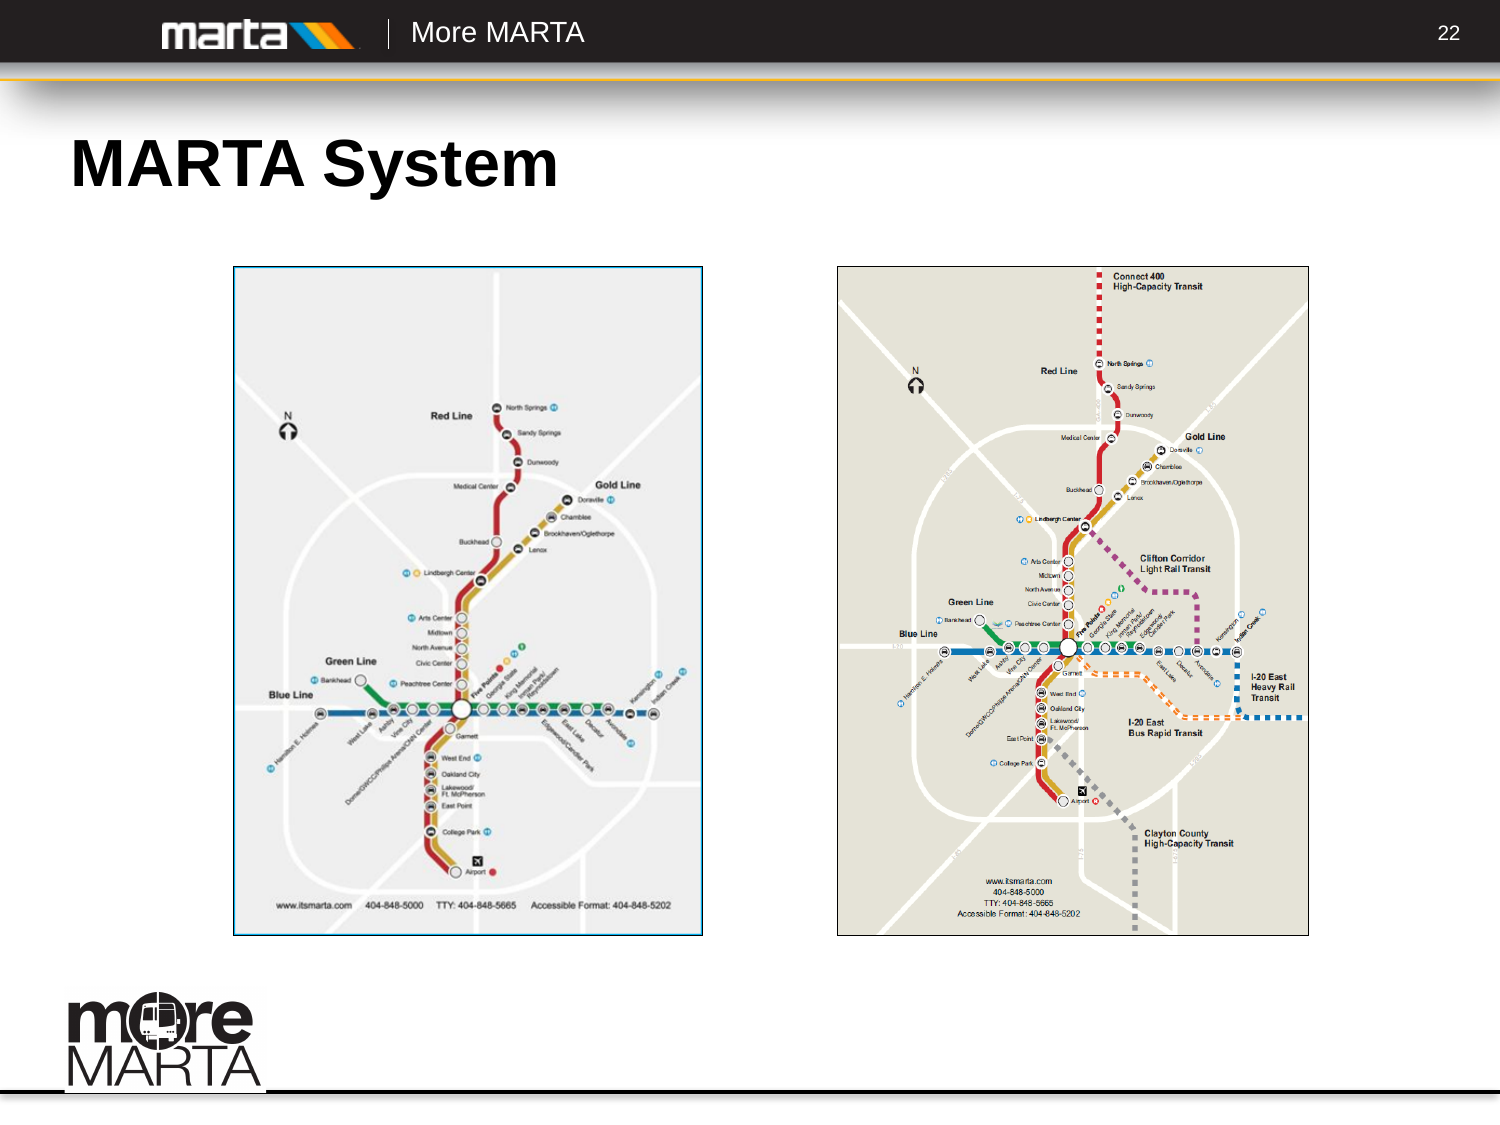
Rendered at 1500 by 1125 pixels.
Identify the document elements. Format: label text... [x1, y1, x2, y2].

text_box MARTA System [55, 112, 1447, 213]
text_box More MARTA [396, 6, 1385, 57]
picture [236, 269, 700, 933]
slide_number 22 [272, 11, 1476, 59]
picture [837, 266, 1310, 936]
picture [64, 986, 267, 1093]
